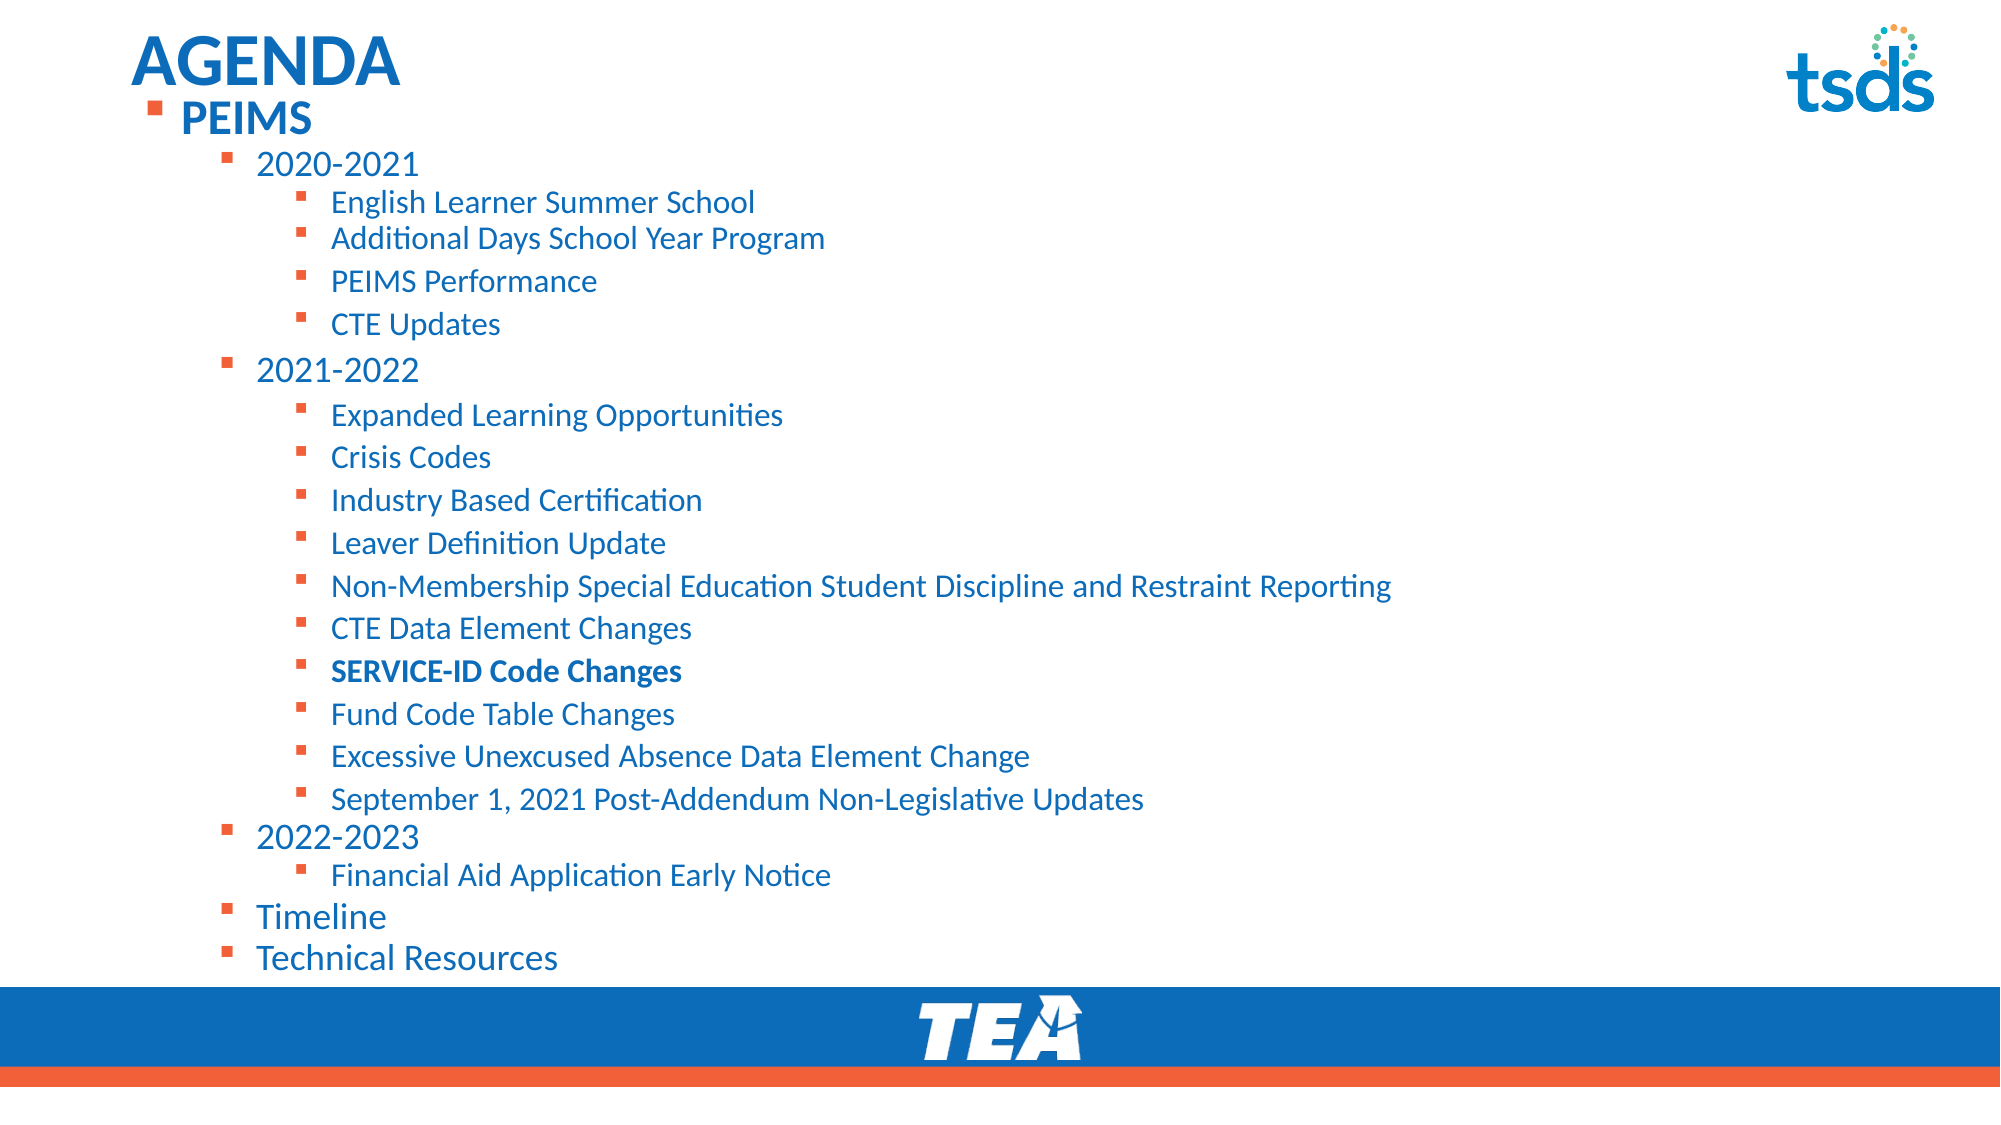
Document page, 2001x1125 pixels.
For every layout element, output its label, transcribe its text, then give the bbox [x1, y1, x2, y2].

list PEIMS 2020-2021​ English Learner Summer School Additional Days School Year Program PEIMS Performance CTE Updates 2021-2022 Expanded Learning Opportunities Crisis Codes Industry Based Certification Leaver Definition Update Non-Membership Special Education Student Discipline and Restraint Reporting CTE Data Element Changes SERVICE-ID Code Changes Fund Code Table Changes Excessive Unexcused Absence Data Element Change September 1, 2021 Post-Addendum Non-Legislative Updates 2022-2023 Financial Aid Application Early Notice Timeline​ Technical Resources [128, 76, 1872, 964]
title AGENDA [116, 0, 1942, 124]
picture [918, 994, 1082, 1060]
